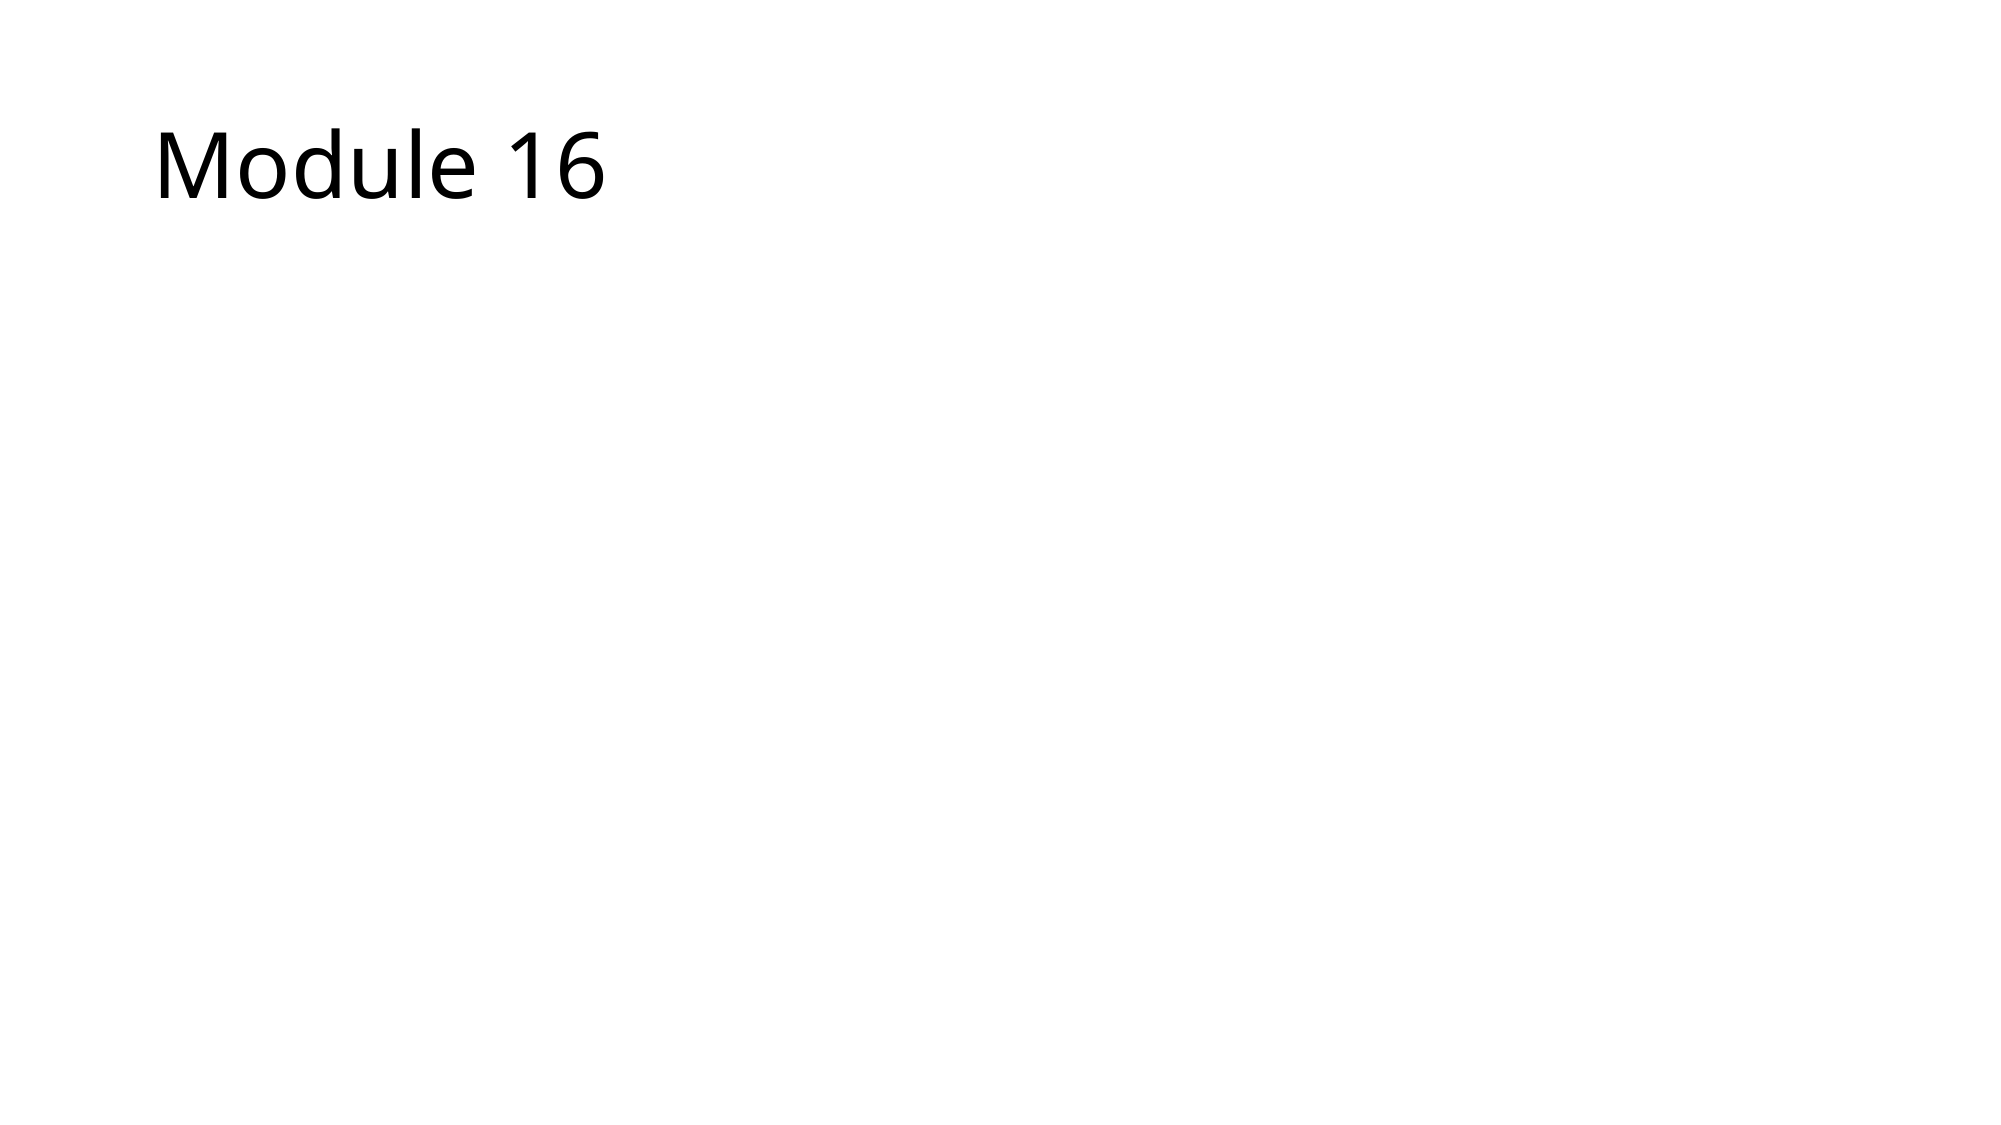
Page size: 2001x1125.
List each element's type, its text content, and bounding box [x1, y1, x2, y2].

title Module 16 [137, 59, 1863, 278]
